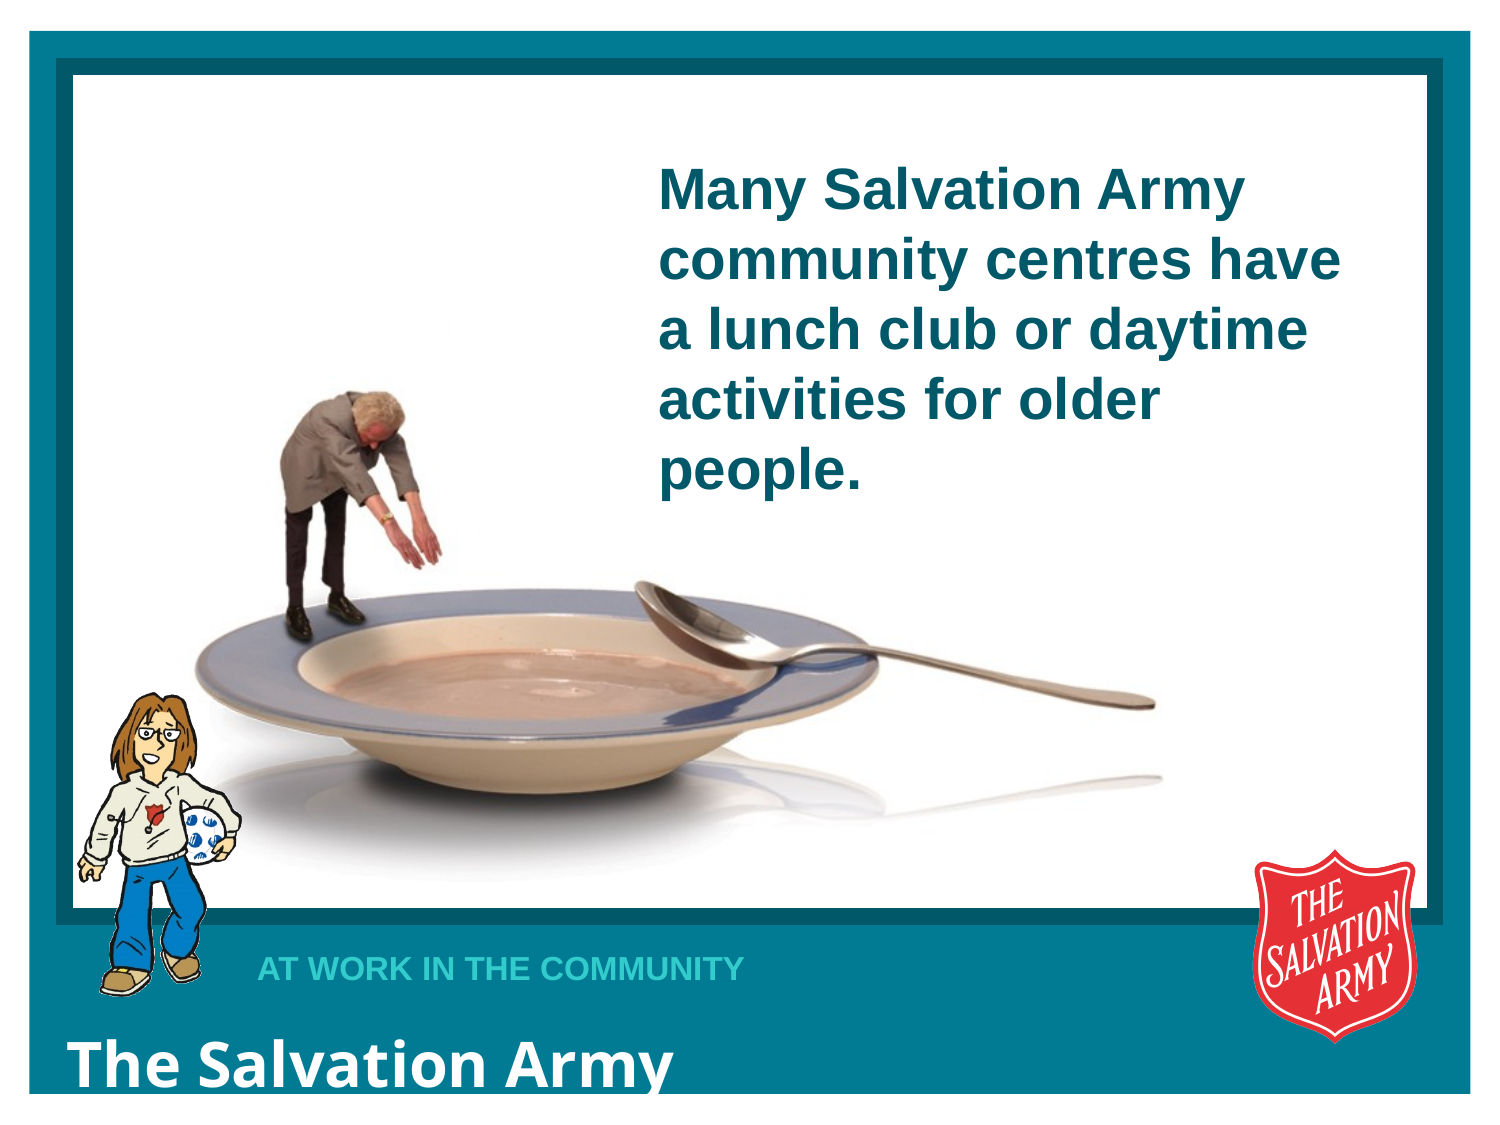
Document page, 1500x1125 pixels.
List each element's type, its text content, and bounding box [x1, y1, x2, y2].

picture [67, 290, 1164, 1012]
text_box AT WORK IN THE COMMUNITY [257, 939, 809, 994]
text_box [29, 30, 1471, 1094]
text_box Many Salvation Army community centres have a lunch club or daytime activities for older people. [643, 113, 1388, 539]
text_box [64, 66, 1436, 917]
text_box The Salvation Army [29, 920, 939, 1116]
picture [1245, 846, 1424, 1047]
